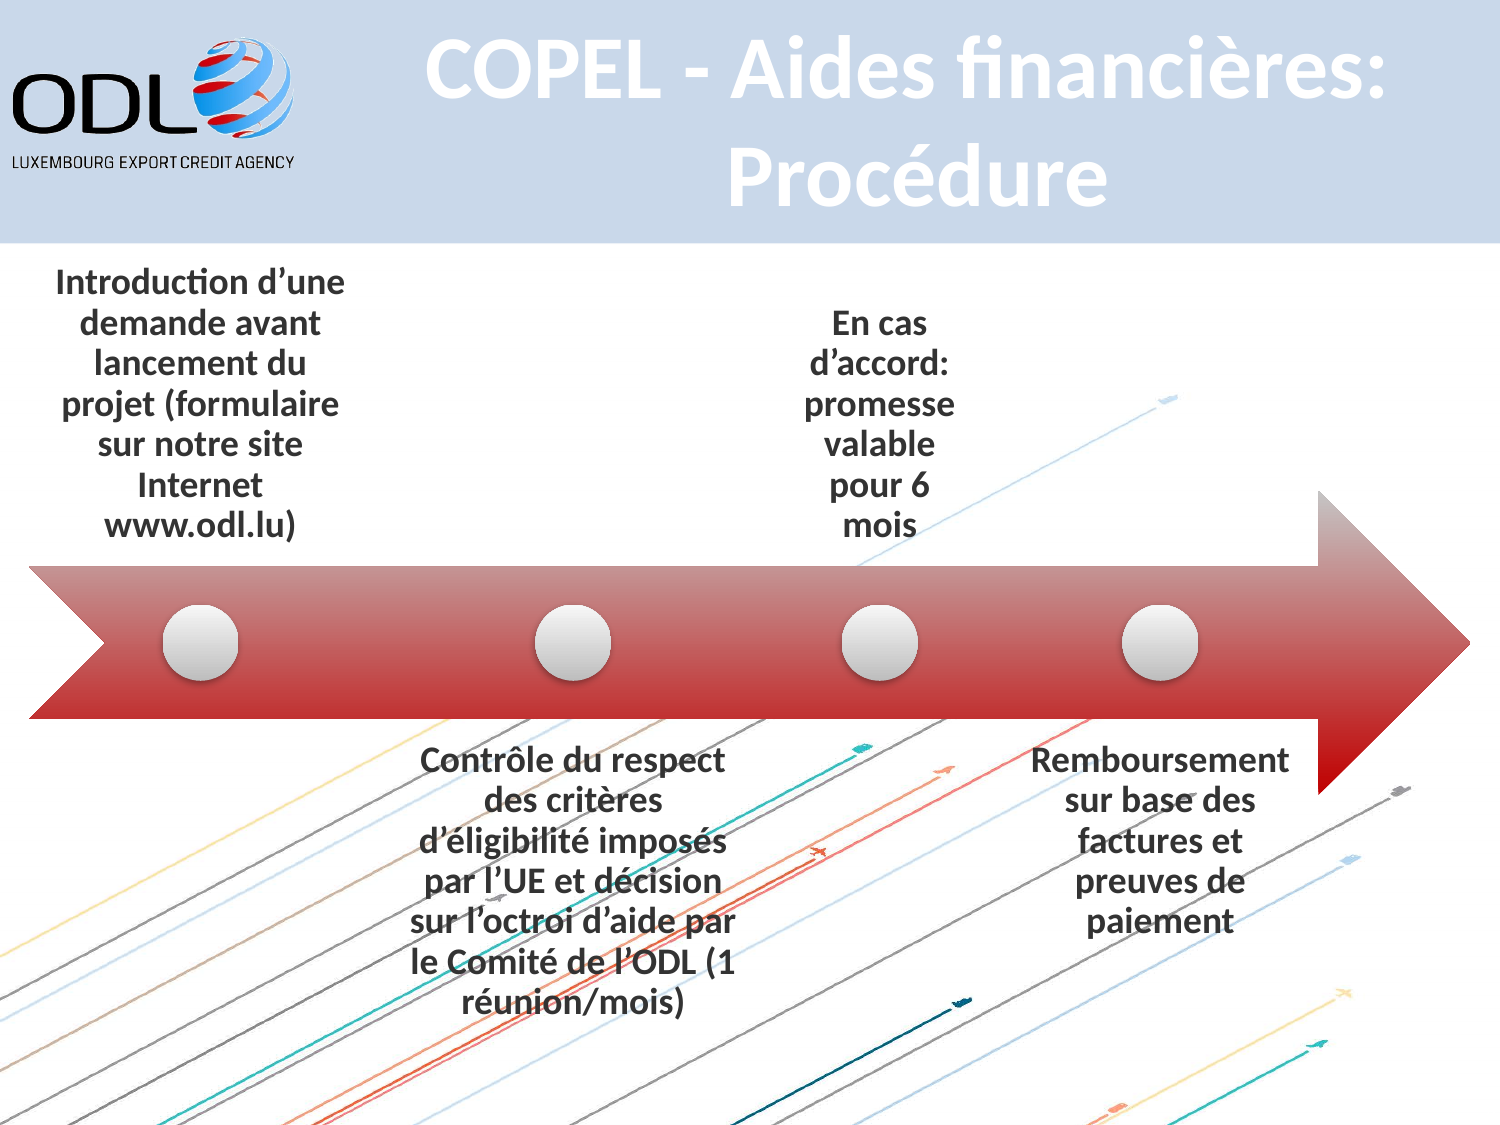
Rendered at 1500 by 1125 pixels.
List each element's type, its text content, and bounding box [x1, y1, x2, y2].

title COPEL - Aides financières: Procédure [336, 0, 1500, 233]
picture [0, 30, 303, 173]
slide_number 5 [1163, 1081, 1500, 1125]
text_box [29, 262, 1471, 1024]
picture [0, 244, 1500, 1125]
